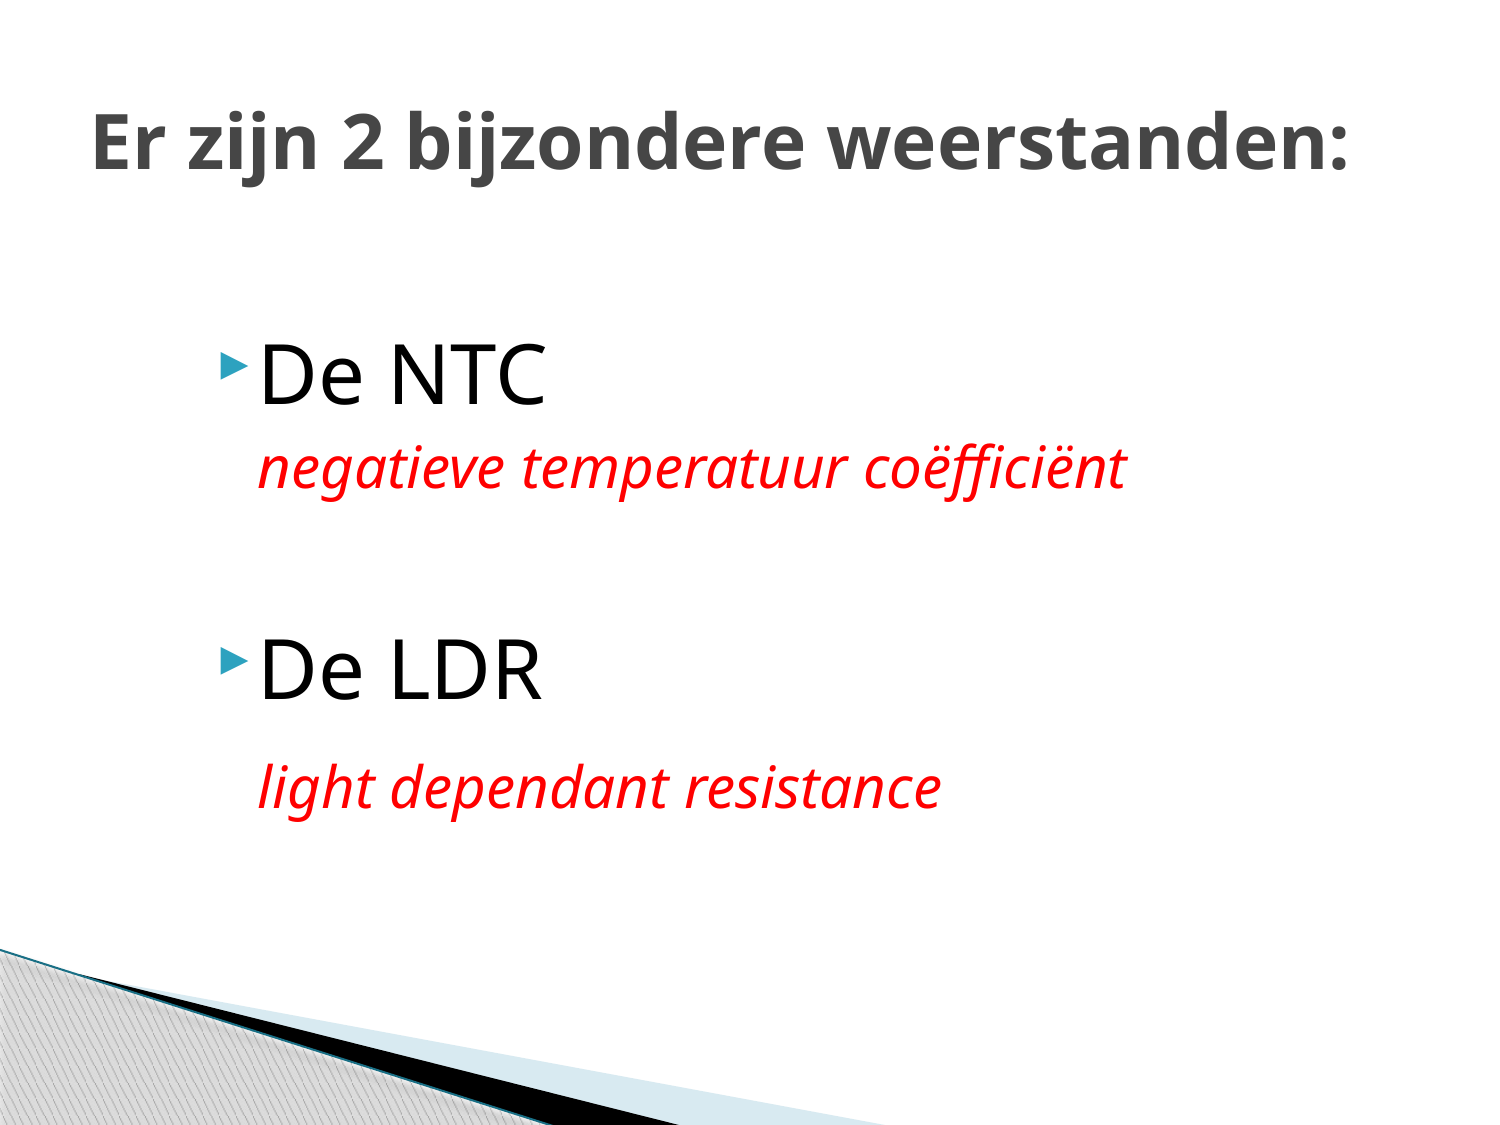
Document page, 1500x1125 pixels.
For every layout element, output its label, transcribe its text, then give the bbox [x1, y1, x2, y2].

title Er zijn 2 bijzondere weerstanden: [75, 45, 1425, 233]
list De NTC negatieve temperatuur coëfficiënt De LDR light dependant resistance [183, 314, 1329, 952]
